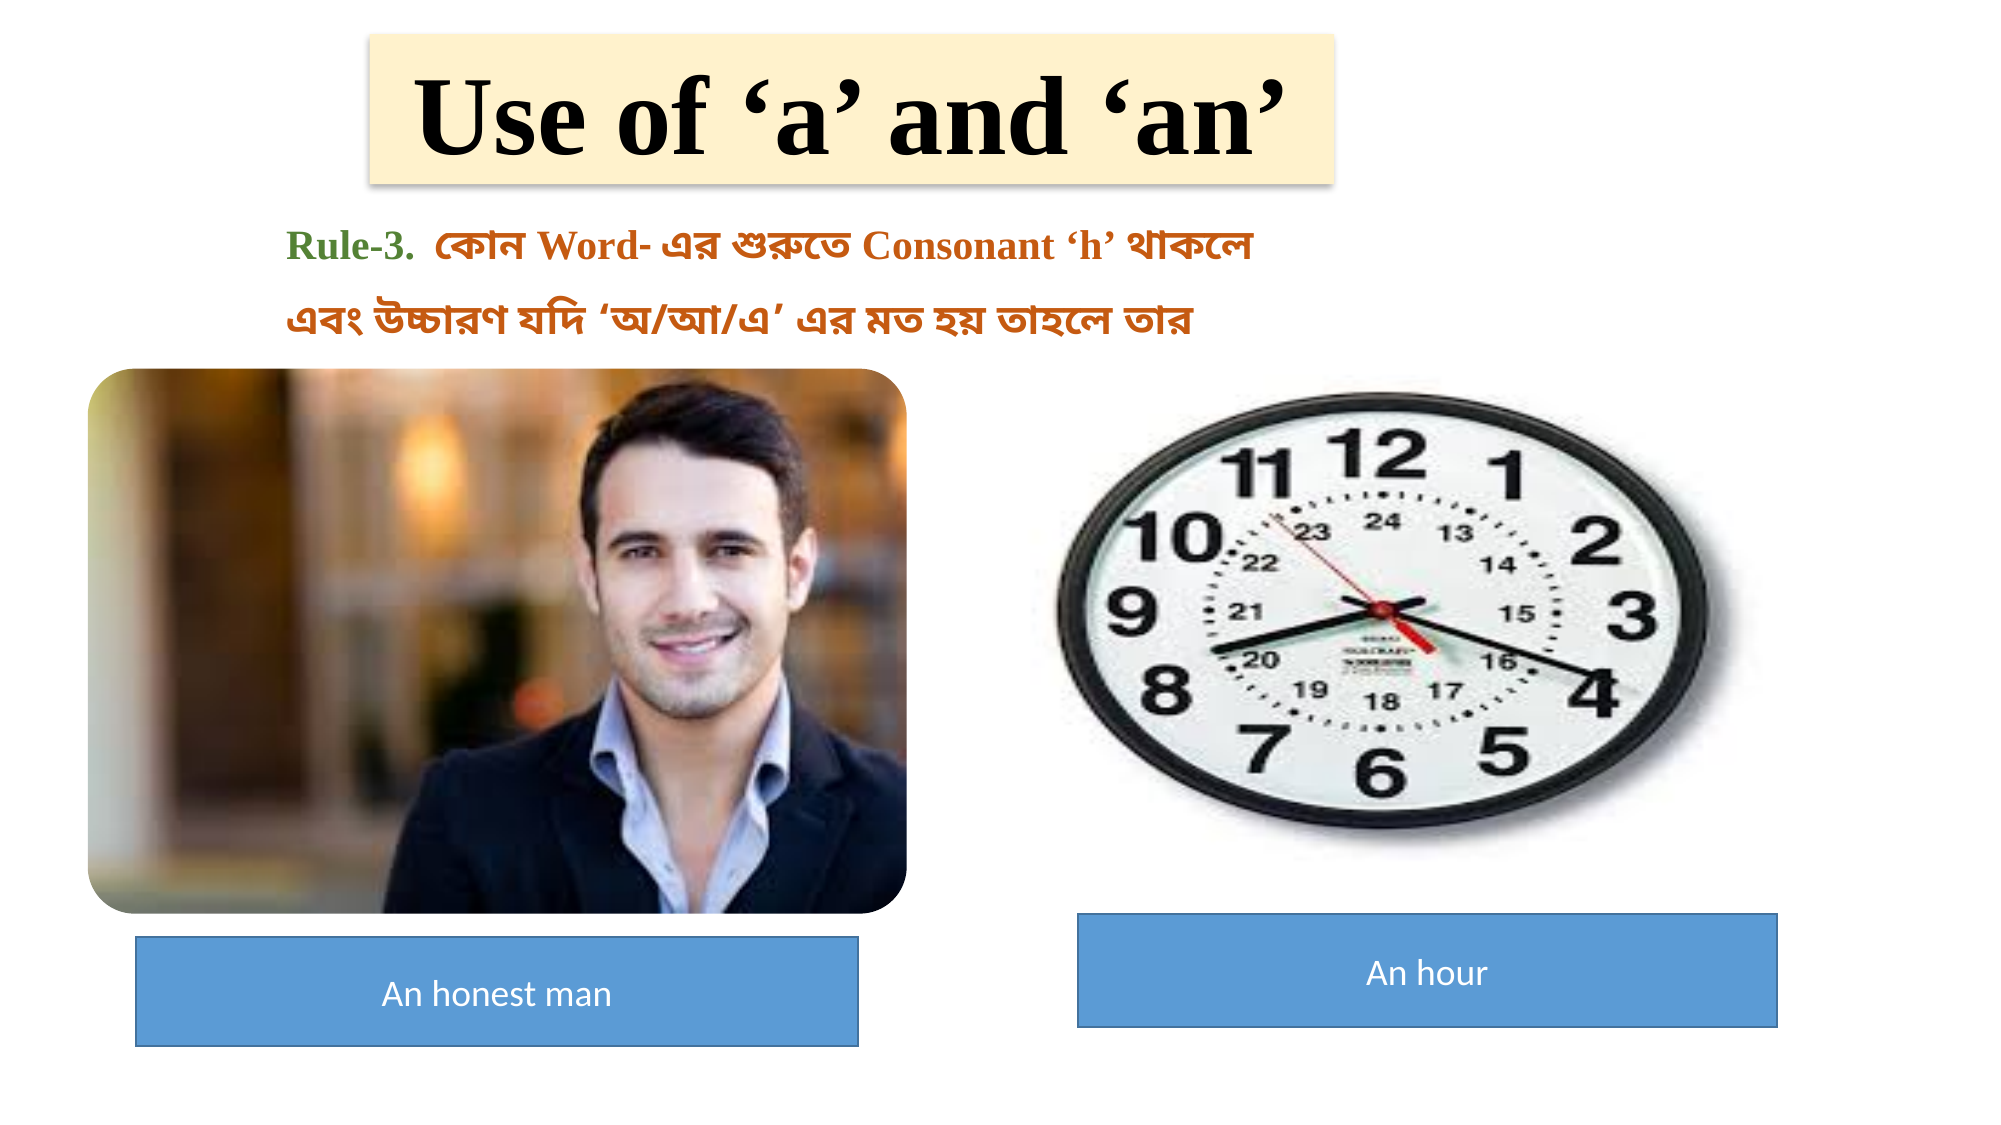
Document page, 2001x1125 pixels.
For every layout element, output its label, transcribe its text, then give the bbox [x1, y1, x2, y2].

text_box Rule-3. কোন Word- এর শুরুতে Consonant ‘h’ থাকলে এবং উচ্চারণ যদি ‘অ/আ/এ’ এর মত হয় তাহলে তার পূর্বে Article ‘an’ বসে। [271, 185, 1272, 426]
text_box Use of ‘a’ and ‘an’ [369, 34, 1335, 185]
text_box An honest man [135, 936, 859, 1047]
picture [975, 337, 1795, 883]
text_box An hour [1077, 913, 1778, 1028]
picture [87, 368, 907, 914]
